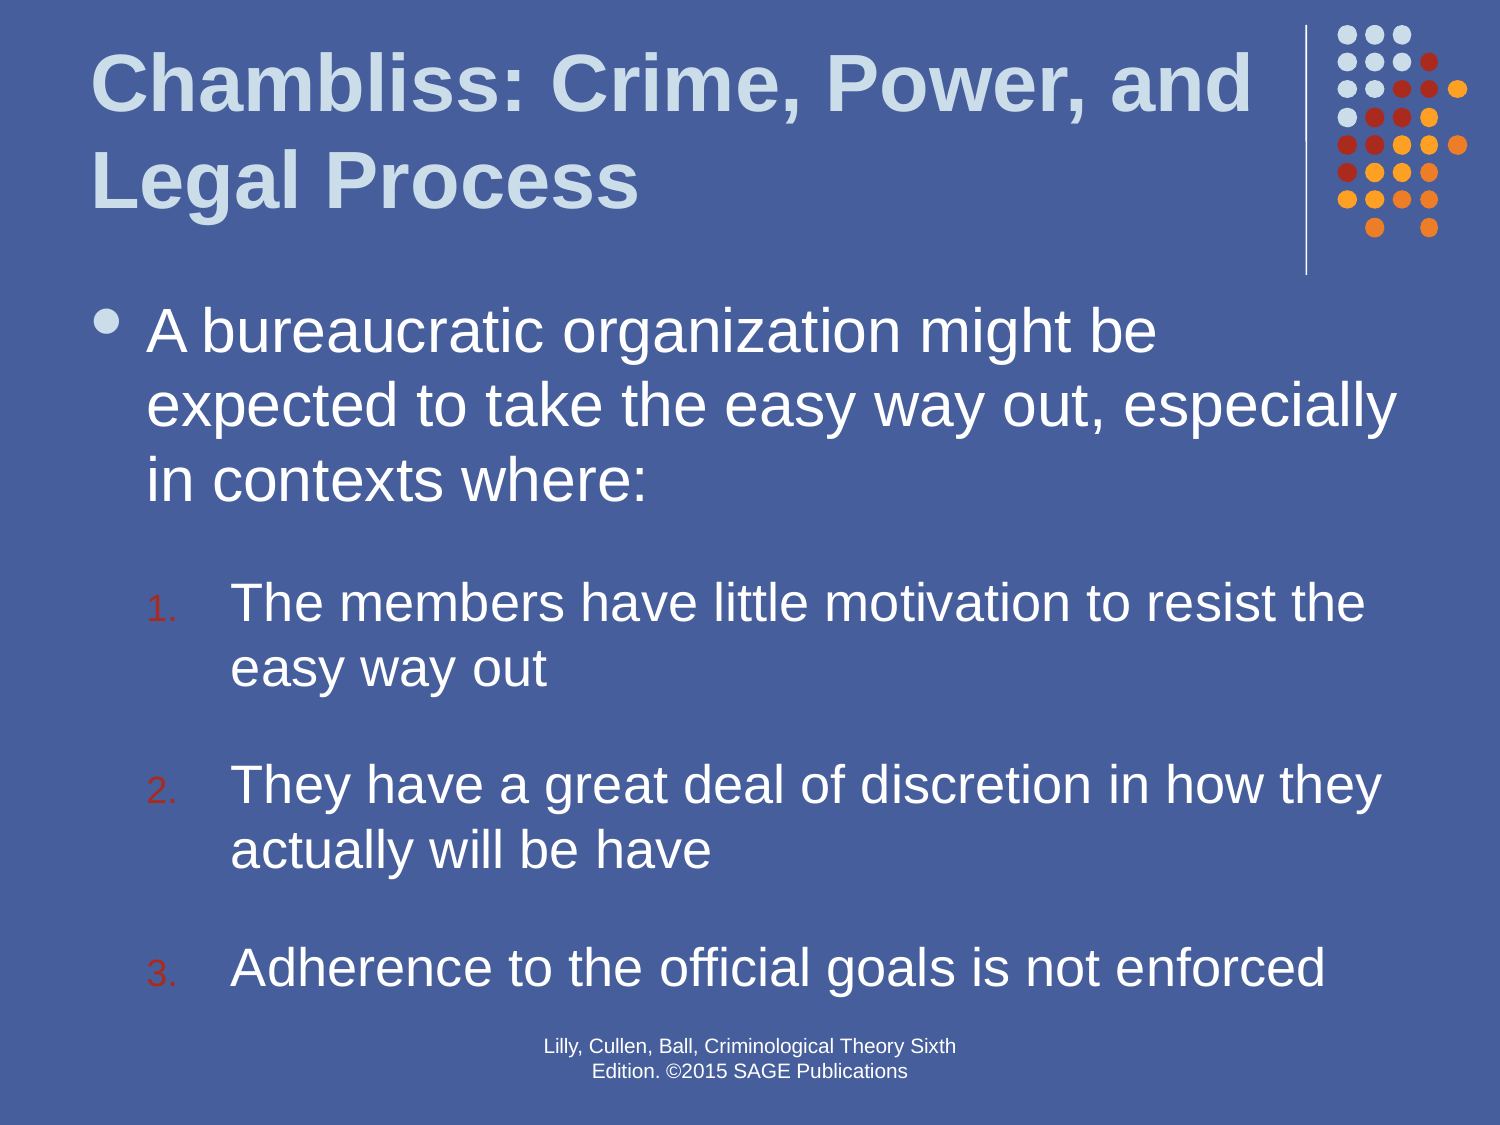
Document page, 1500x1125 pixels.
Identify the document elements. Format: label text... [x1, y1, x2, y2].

title Chambliss: Crime, Power, and Legal Process [74, 19, 1313, 233]
list A bureaucratic organization might be expected to take the easy way out, especially in contexts where: The members have little motivation to resist the easy way out They have a great deal of discretion in how they actually will be have Adherence to the official goals is not enforced [74, 281, 1426, 1006]
footer Lilly, Cullen, Ball, Criminological Theory Sixth Edition. ©2015 SAGE Publications [512, 1024, 988, 1101]
